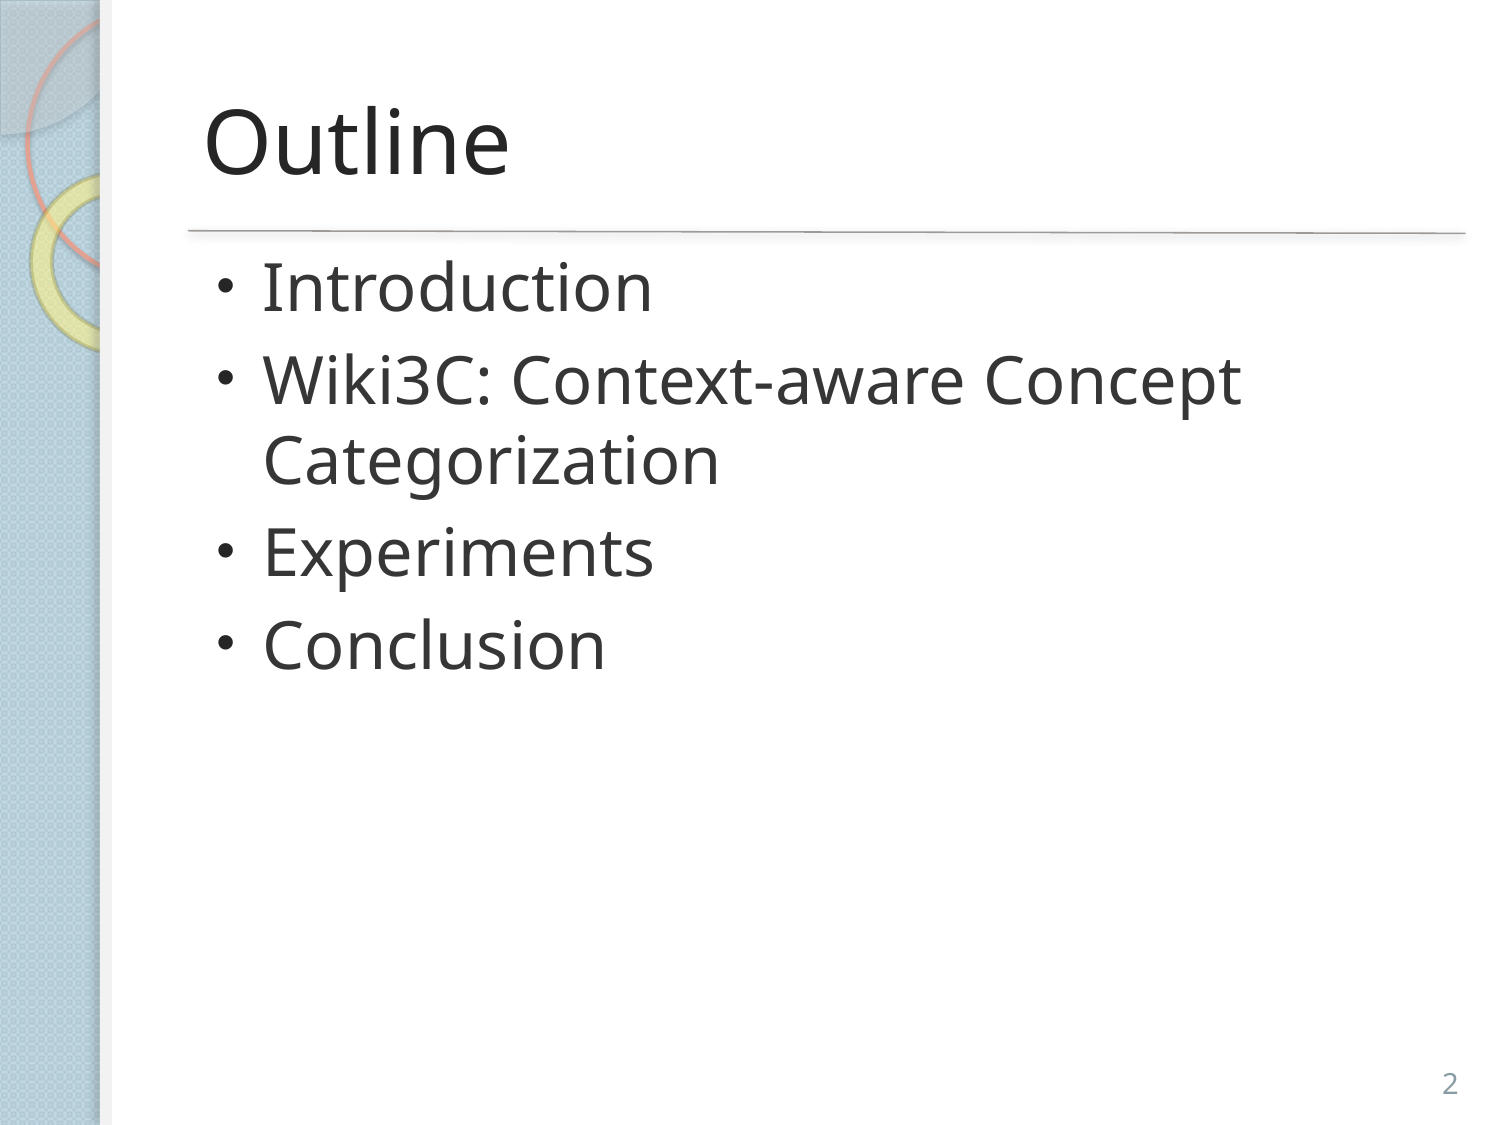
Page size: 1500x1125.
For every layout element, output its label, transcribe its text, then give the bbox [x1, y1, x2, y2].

title Outline [188, 45, 1466, 233]
slide_number 2 [1413, 1034, 1488, 1113]
list Introduction Wiki3C: Context-aware Concept Categorization Experiments Conclusion [188, 237, 1466, 1025]
